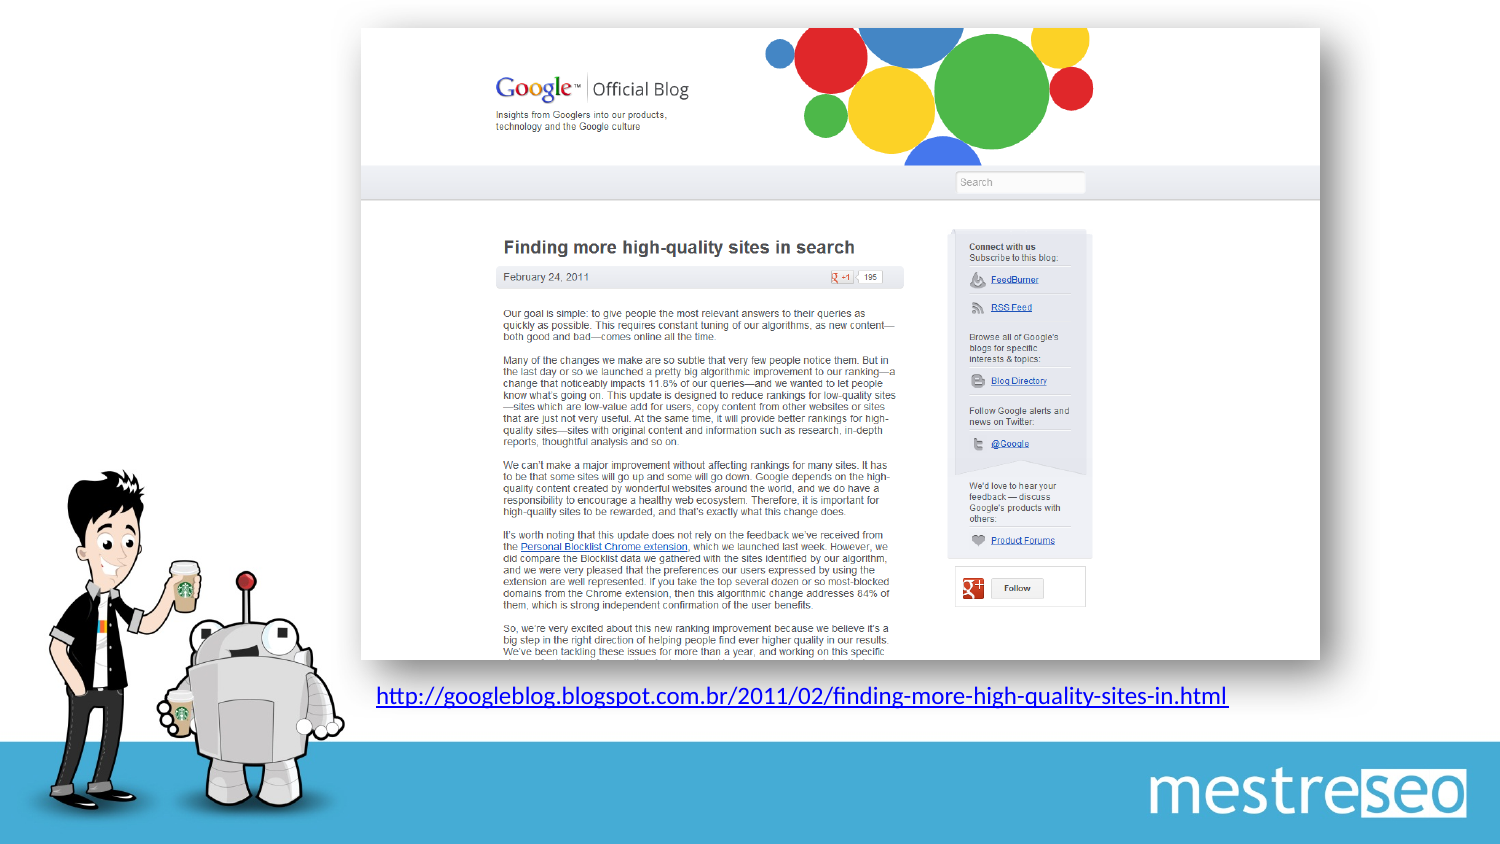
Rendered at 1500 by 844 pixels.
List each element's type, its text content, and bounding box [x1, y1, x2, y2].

picture [0, 0, 1500, 844]
text_box http://googleblog.blogspot.com.br/2011/02/finding-more-high-quality-sites-in.html [361, 672, 1320, 718]
